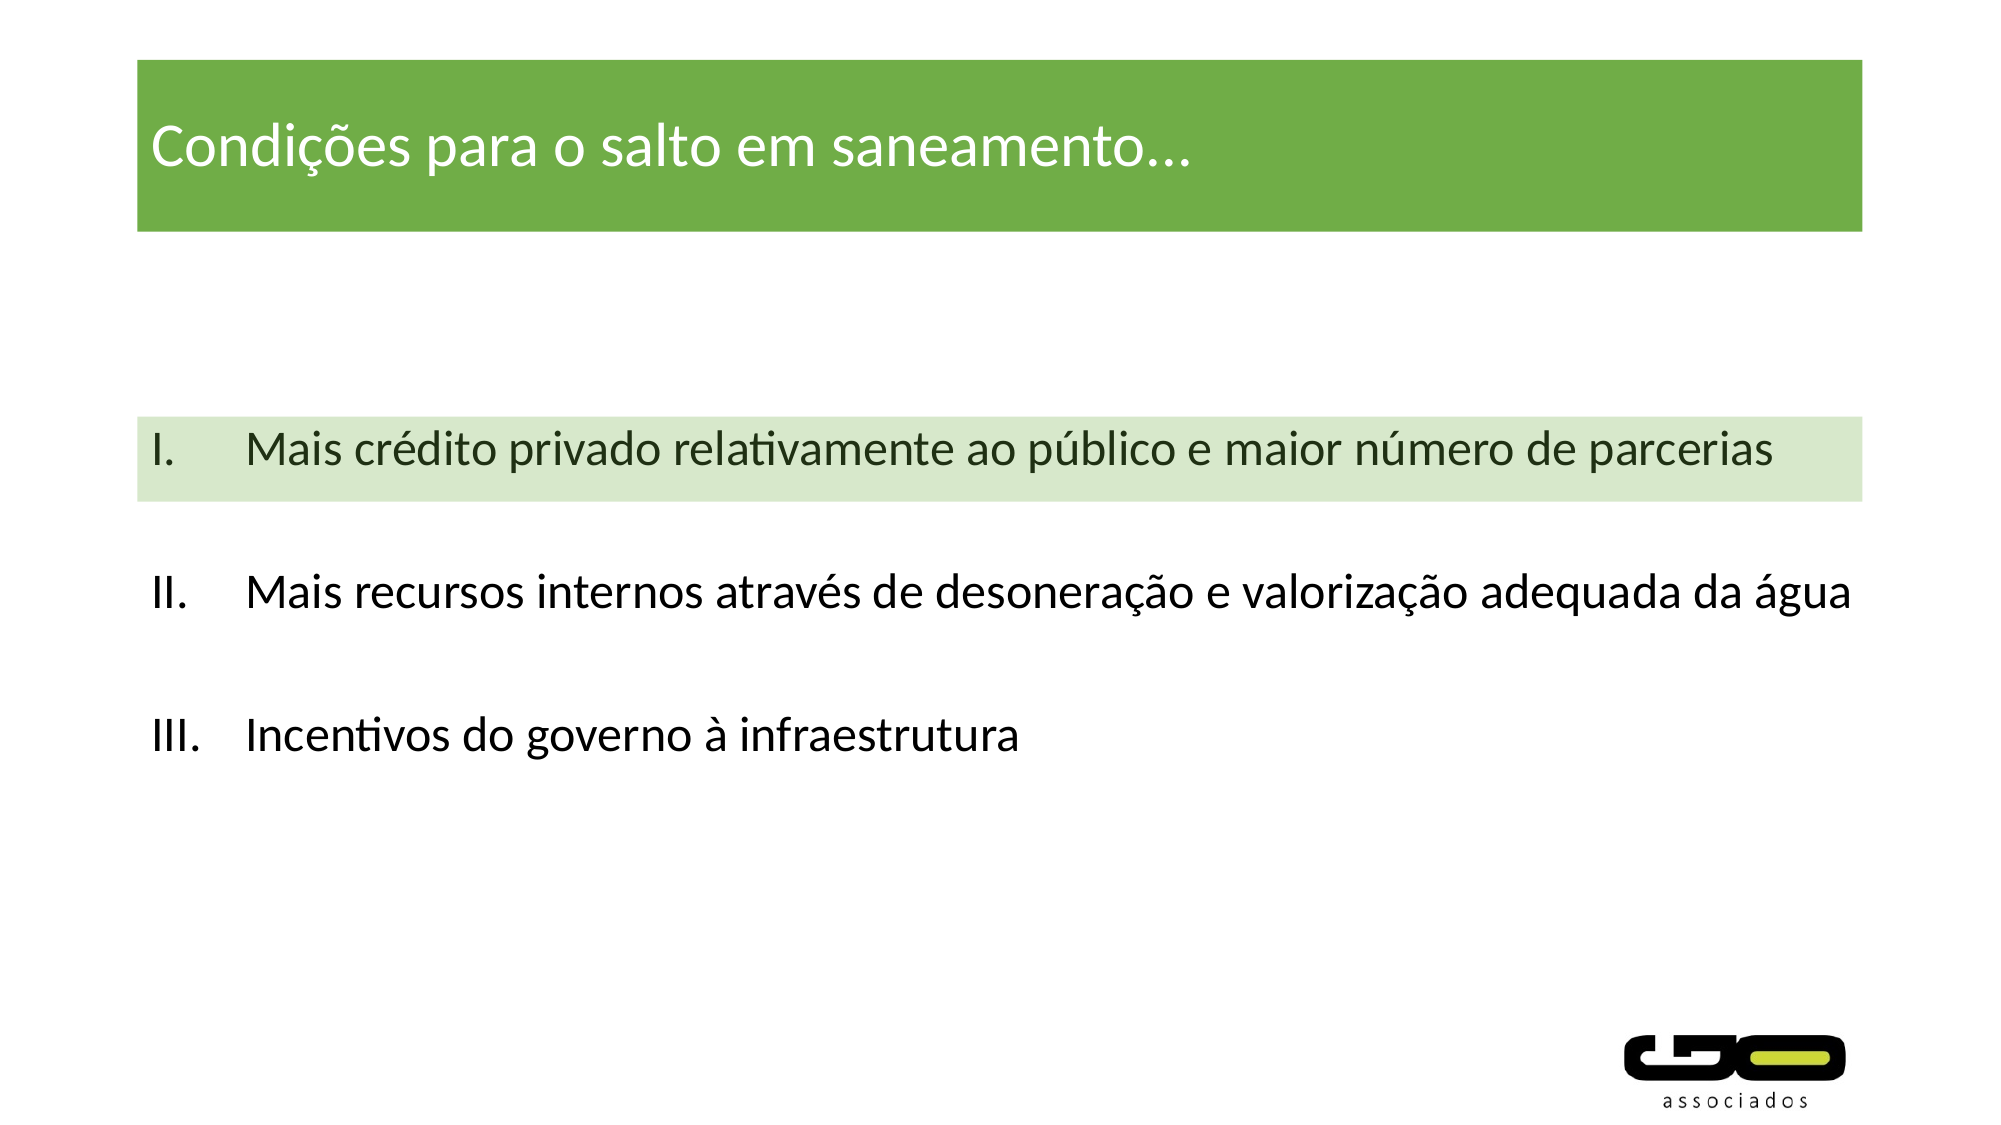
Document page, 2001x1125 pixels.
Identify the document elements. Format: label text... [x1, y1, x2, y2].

title Condições para o salto em saneamento... [137, 59, 1863, 231]
picture [1603, 1018, 1866, 1124]
list Mais crédito privado relativamente ao público e maior número de parcerias Mais recursos internos através de desoneração e valorização adequada da água Incentivos do governo à infraestrutura [137, 231, 1888, 946]
text_box [136, 416, 1863, 503]
